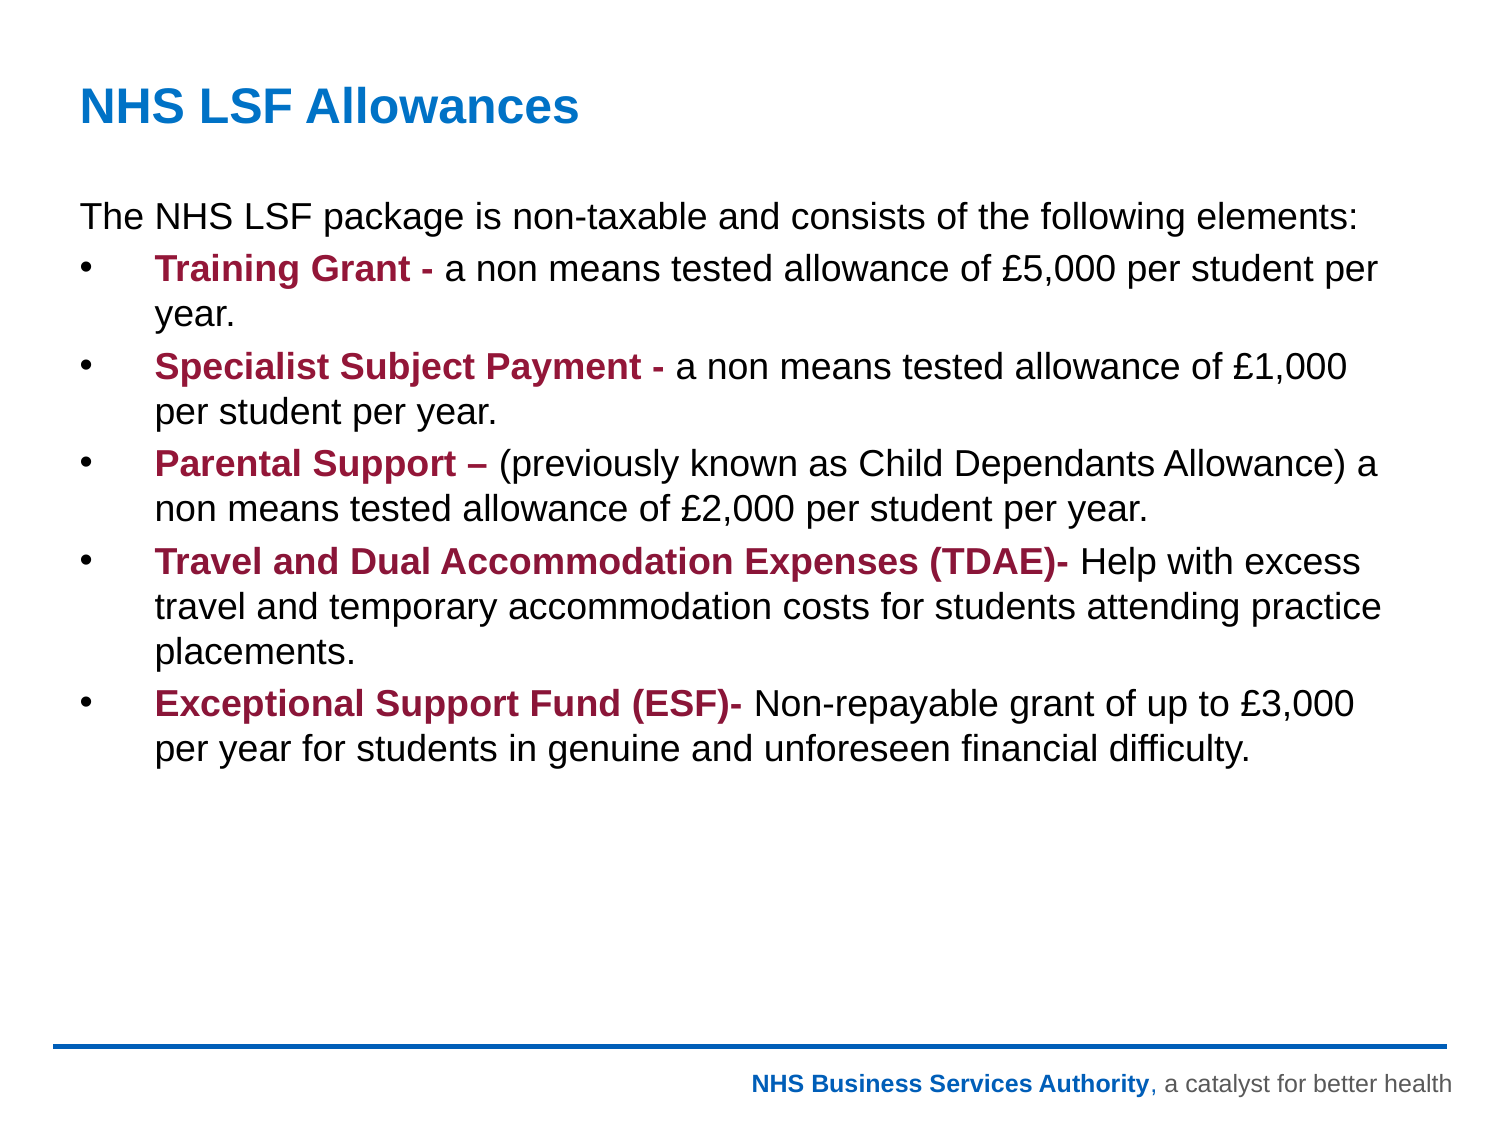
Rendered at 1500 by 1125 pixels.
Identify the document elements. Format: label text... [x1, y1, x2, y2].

list The NHS LSF package is non-taxable and consists of the following elements: Training Grant - a non means tested allowance of £5,000 per student per year. Specialist Subject Payment - a non means tested allowance of £1,000 per student per year. Parental Support – (previously known as Child Dependants Allowance) a non means tested allowance of £2,000 per student per year. Travel and Dual Accommodation Expenses (TDAE)- Help with excess travel and temporary accommodation costs for students attending practice placements. Exceptional Support Fund (ESF)- Non-repayable grant of up to £3,000 per year for students in genuine and unforeseen financial difficulty. [64, 184, 1425, 1024]
title NHS LSF Allowances [64, 66, 1425, 161]
